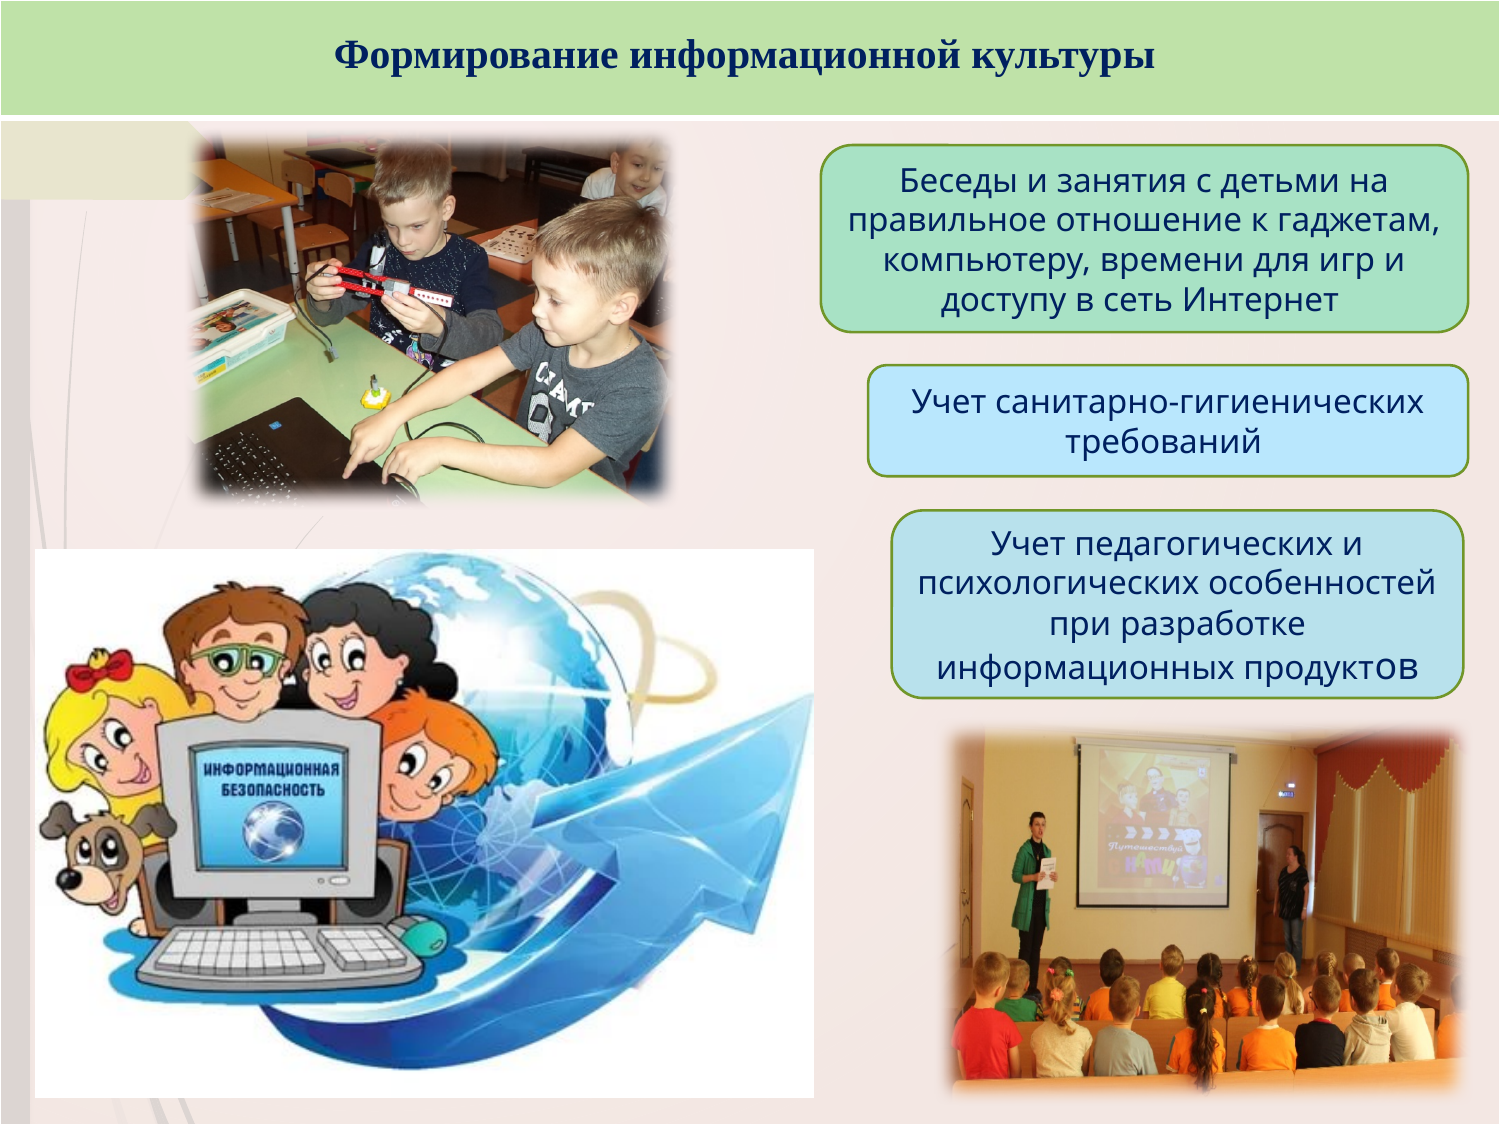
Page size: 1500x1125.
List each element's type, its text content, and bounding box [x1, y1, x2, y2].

text_box Учет санитарно-гигиенических требований [866, 363, 1470, 478]
text_box Учет педагогических и психологических особенностей при разработке информационных продуктов [890, 509, 1465, 700]
title [76, 196, 1427, 1035]
text_box Беседы и занятия с детьми на правильное отношение к гаджетам, компьютеру, времени для игр и доступу в сеть Интернет [819, 143, 1470, 334]
picture [182, 126, 680, 511]
table_header Формирование информационной культуры [1, 1, 1499, 115]
picture [34, 549, 814, 1098]
picture [934, 717, 1474, 1106]
table_cell [1, 121, 1499, 1124]
